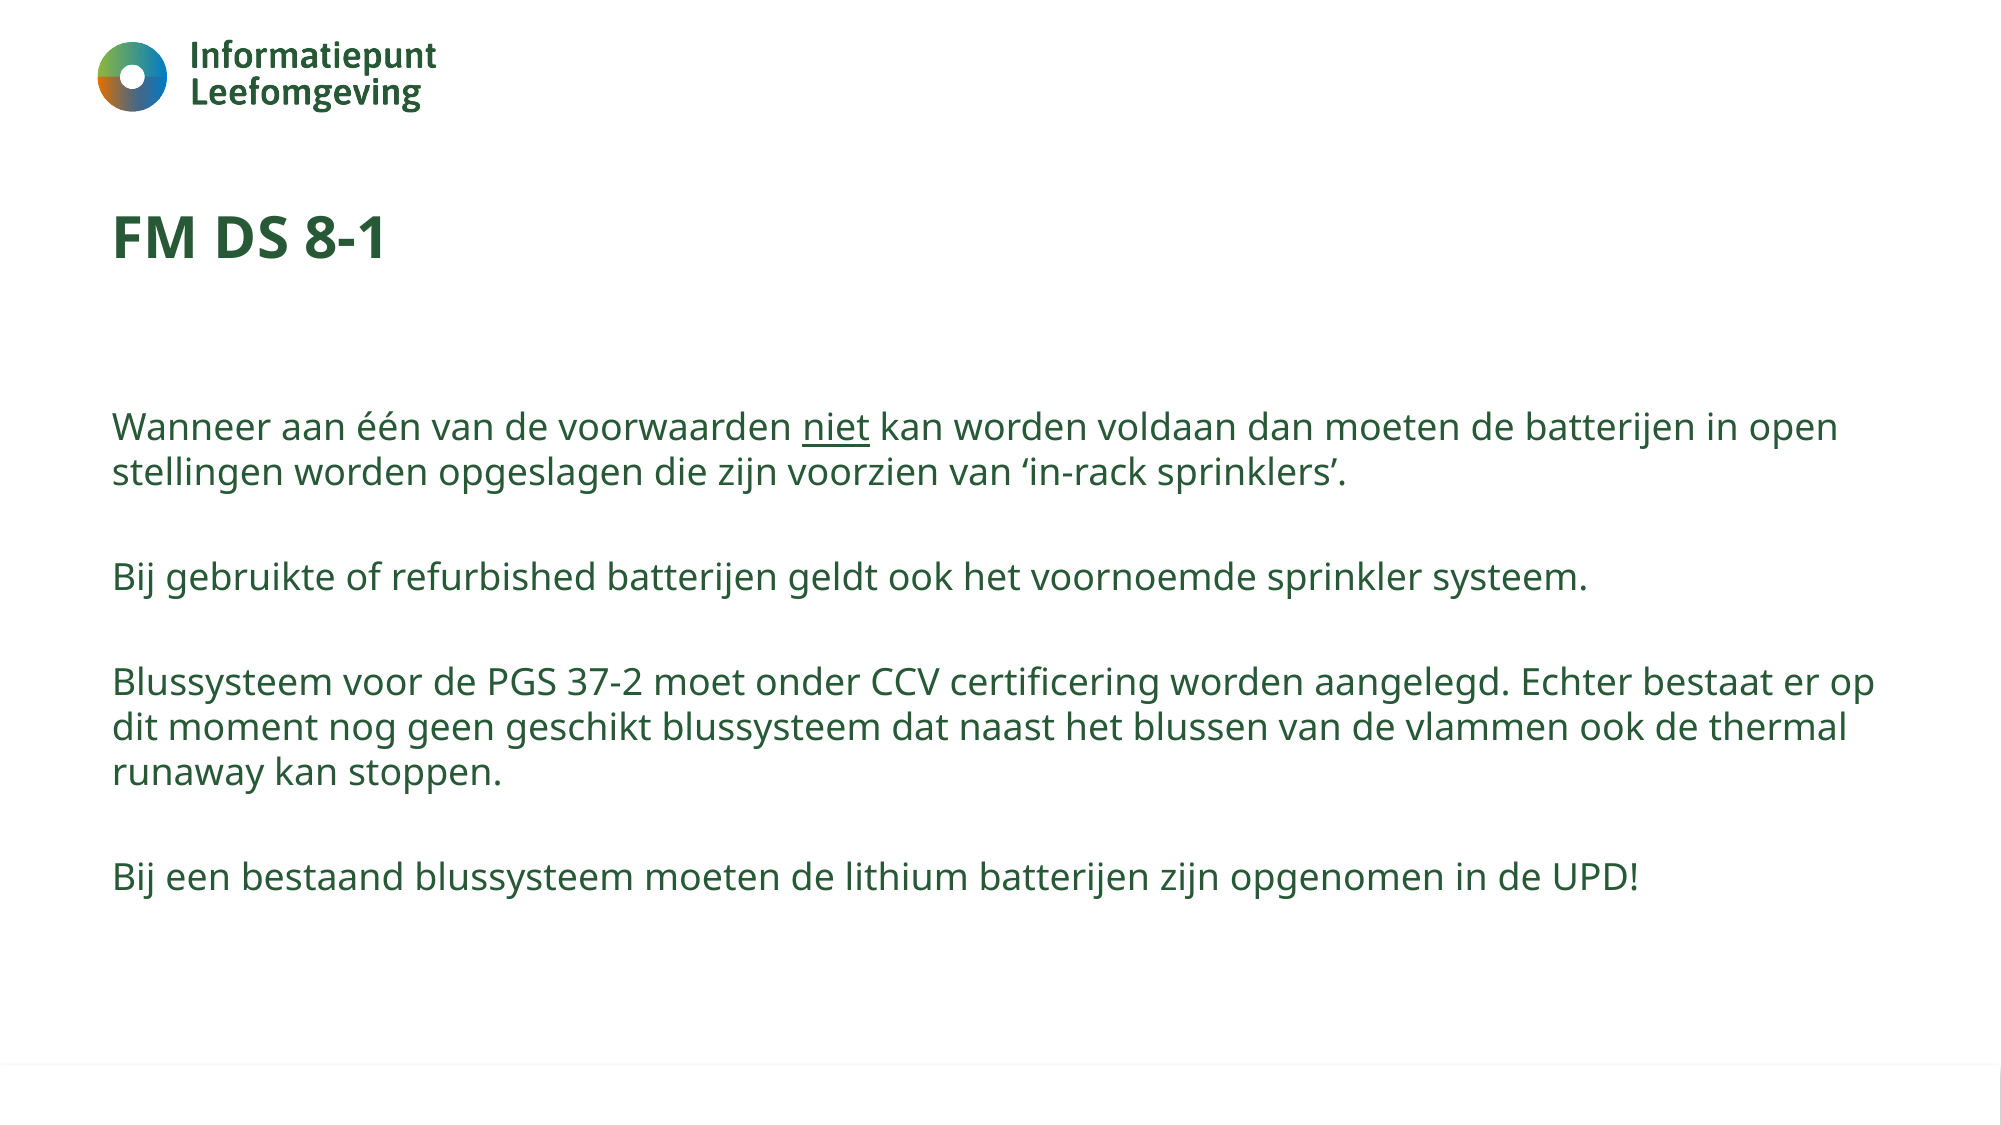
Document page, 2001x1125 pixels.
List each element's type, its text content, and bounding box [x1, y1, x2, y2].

picture [68, 12, 513, 142]
subtitle Wanneer aan één van de voorwaarden niet kan worden voldaan dan moeten de batterijen in open stellingen worden opgeslagen die zijn voorzien van ‘in-rack sprinklers’. Bij gebruikte of refurbished batterijen geldt ook het voornoemde sprinkler systeem. Blussysteem voor de PGS 37-2 moet onder CCV certificering worden aangelegd. Echter bestaat er op dit moment nog geen geschikt blussysteem dat naast het blussen van de vlammen ook de thermal runaway kan stoppen. Bij een bestaand blussysteem moeten de lithium batterijen zijn opgenomen in de UPD! [96, 395, 1894, 1044]
title FM DS 8-1 [96, 192, 1894, 395]
